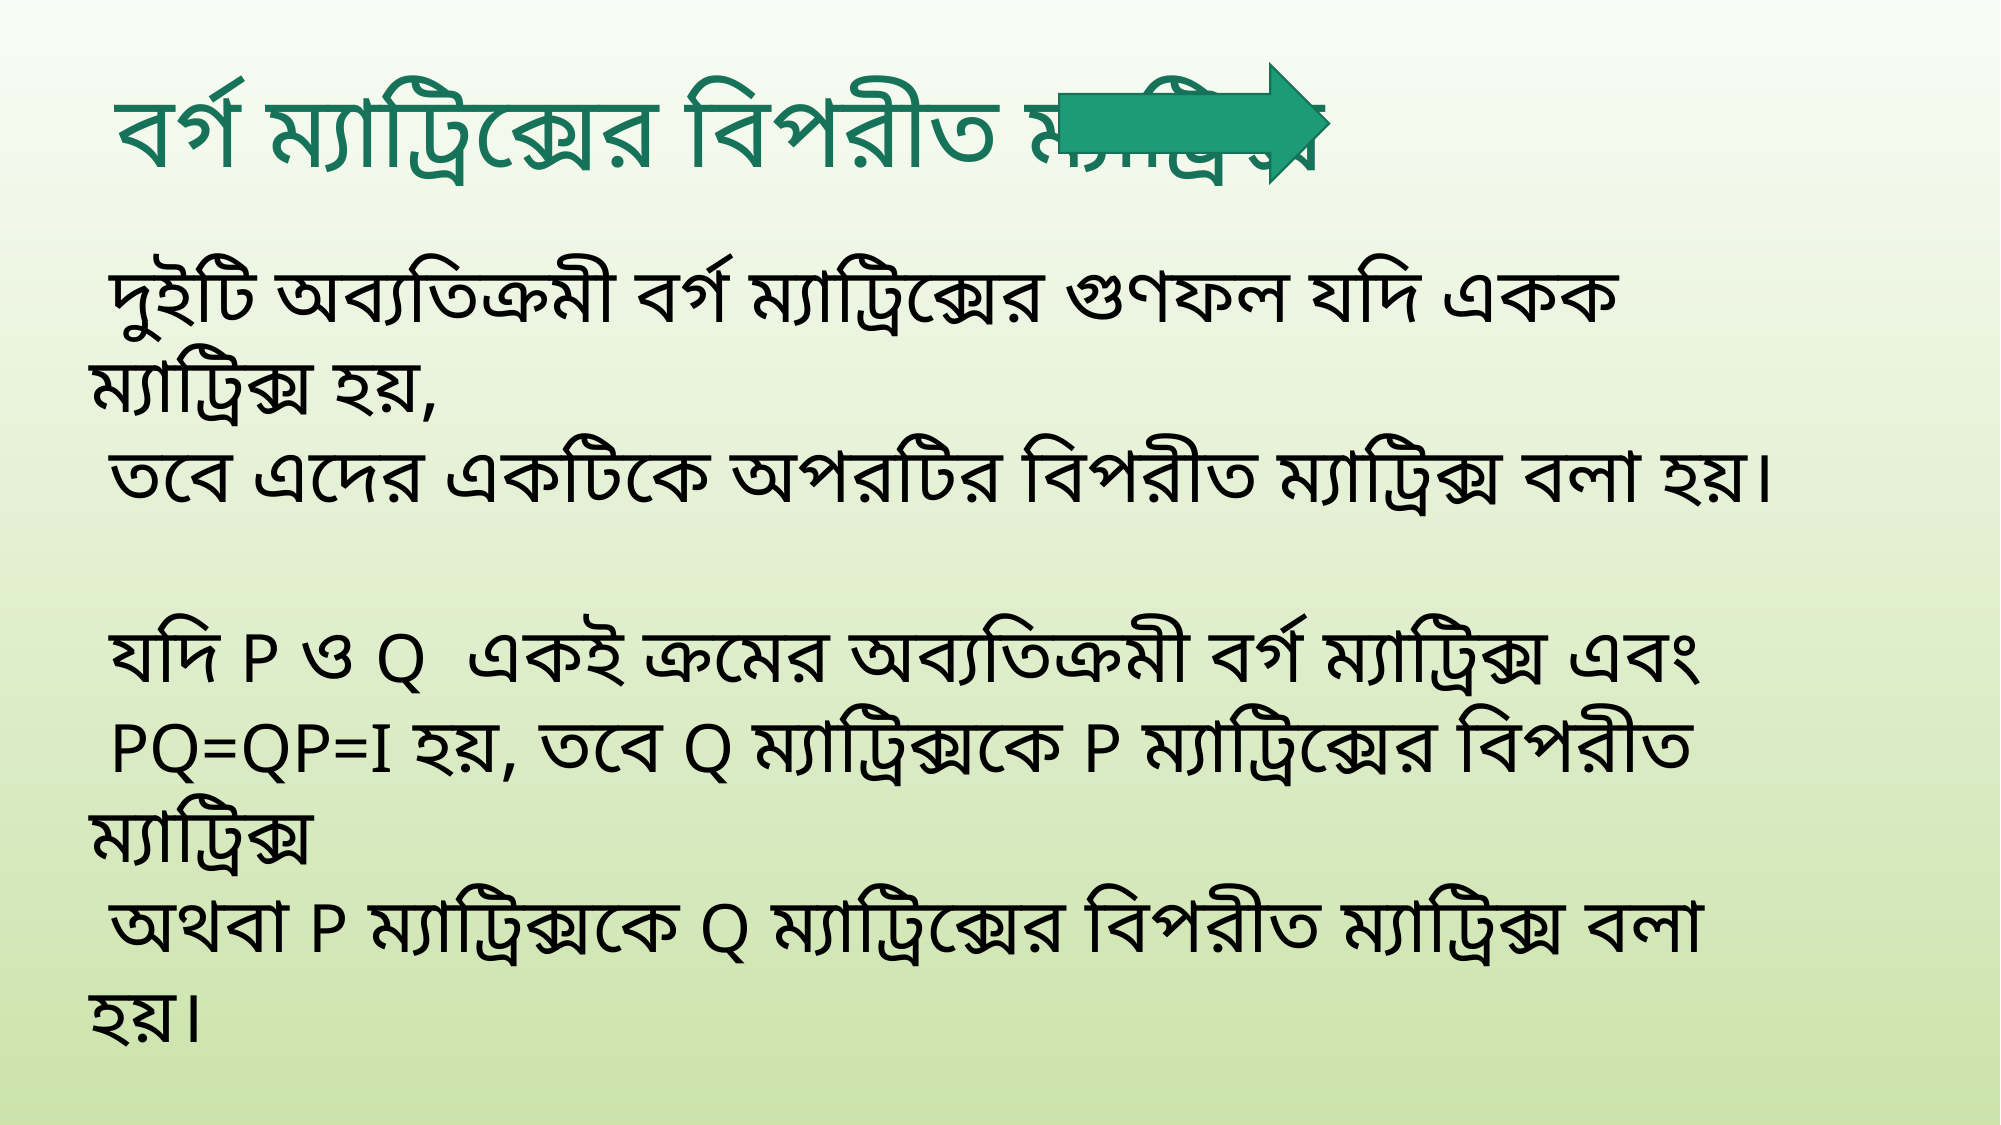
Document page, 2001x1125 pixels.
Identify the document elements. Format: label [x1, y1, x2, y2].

text_box [1058, 62, 1331, 185]
